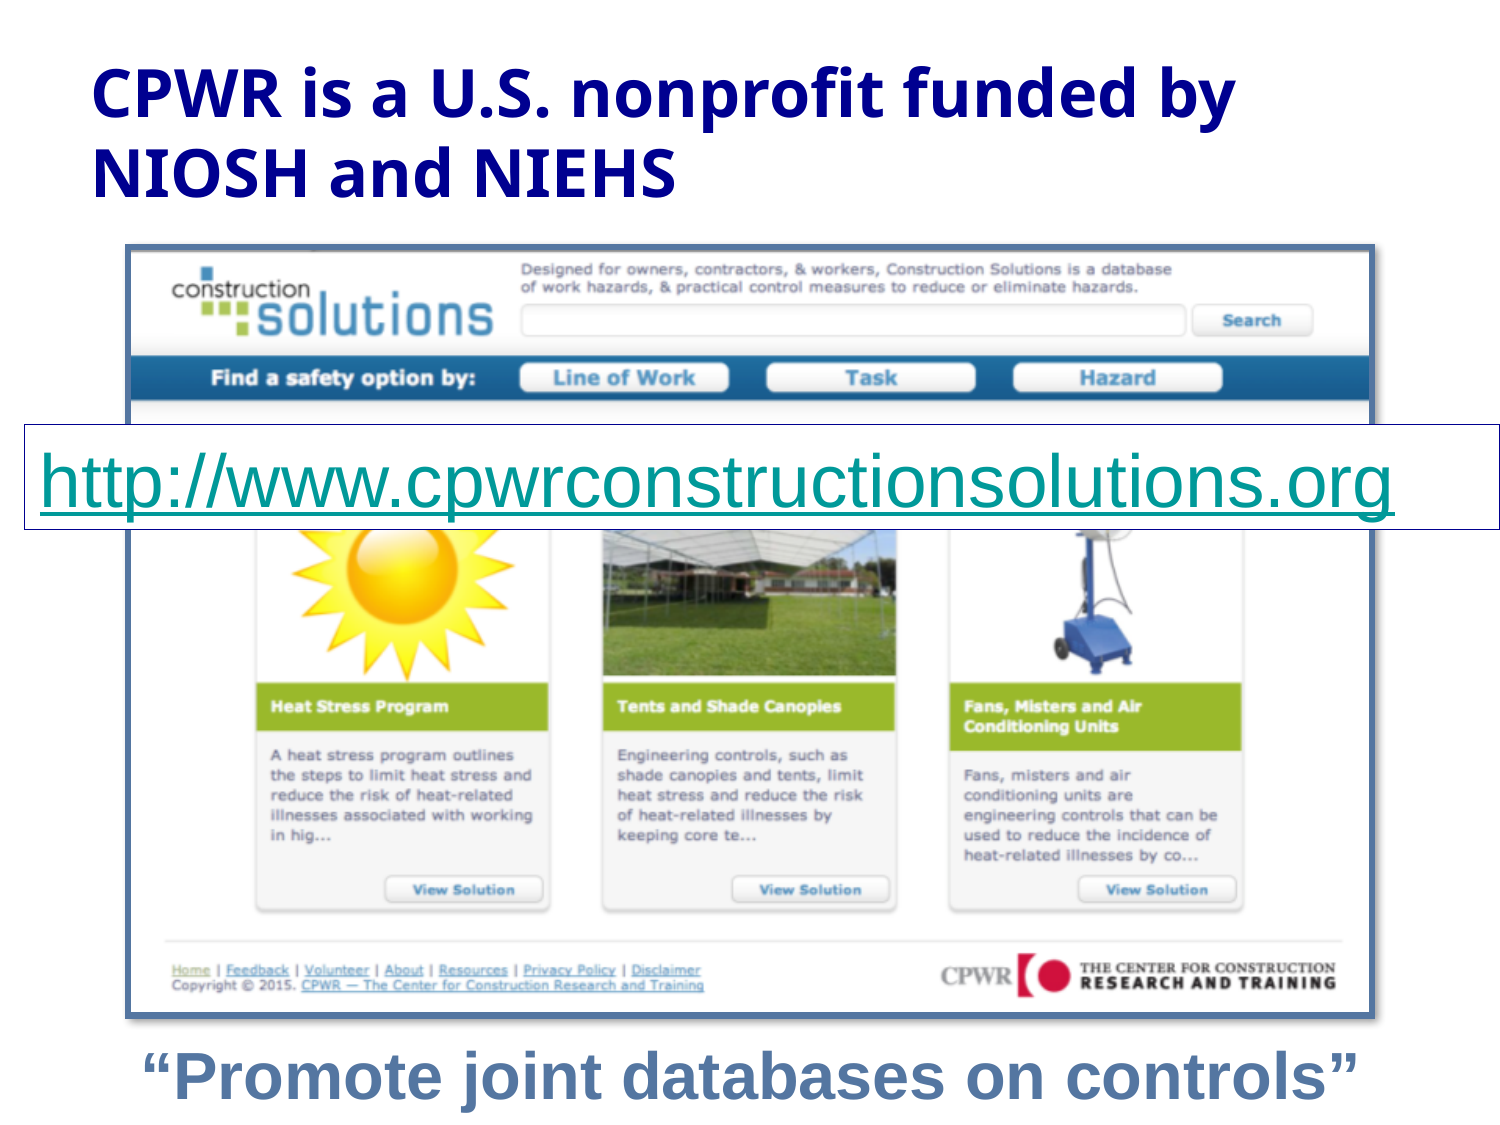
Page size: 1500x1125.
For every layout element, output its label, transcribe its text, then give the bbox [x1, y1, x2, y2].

subtitle “Promote joint databases on controls” [125, 1025, 1400, 1125]
picture [131, 249, 1369, 1013]
text_box http://www.cpwrconstructionsolutions.org [24, 424, 125, 530]
text_box http://www.cpwrconstructionsolutions.org [1373, 424, 1500, 530]
title CPWR is a U.S. nonprofit funded by NIOSH and NIEHS [75, 50, 1450, 292]
